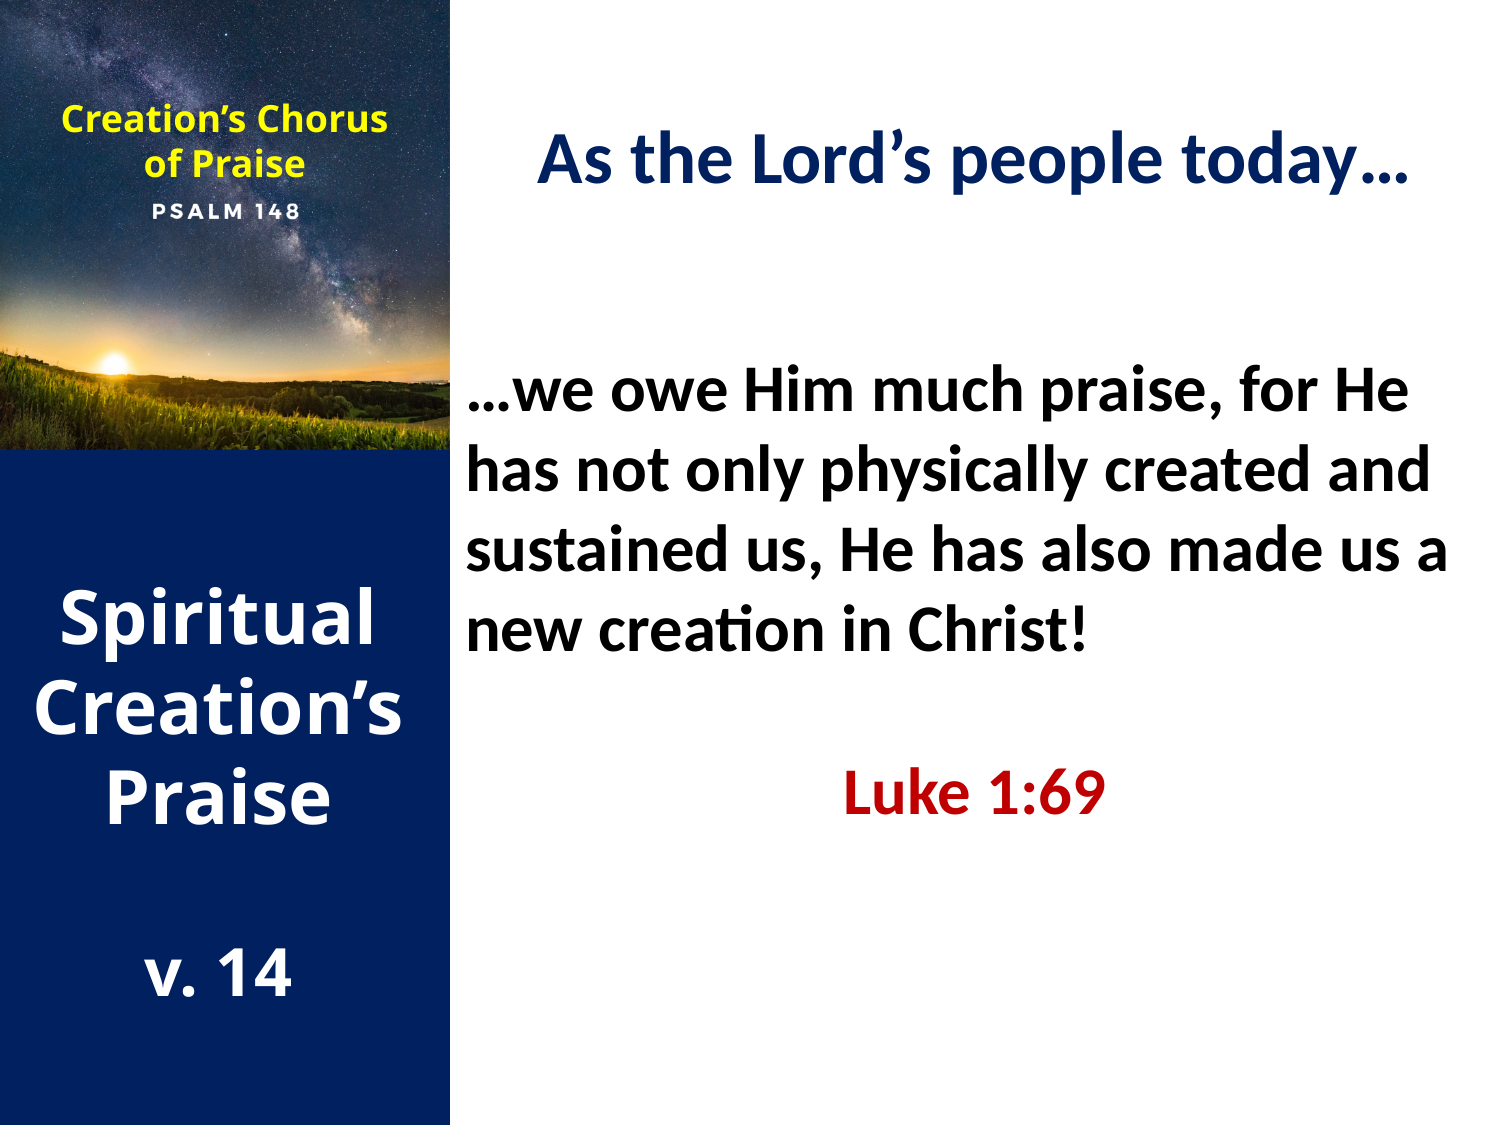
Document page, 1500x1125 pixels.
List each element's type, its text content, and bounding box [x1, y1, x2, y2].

title As the Lord’s people today… [455, 45, 1500, 263]
list …we owe Him much praise, for He has not only physically created and sustained us, He has also made us a new creation in Christ! Luke 1:69 [450, 337, 1500, 1005]
picture [0, 0, 451, 450]
text_box Spiritual Creation’s Praise v. 14 [0, 562, 438, 1018]
text_box [0, 457, 452, 1125]
